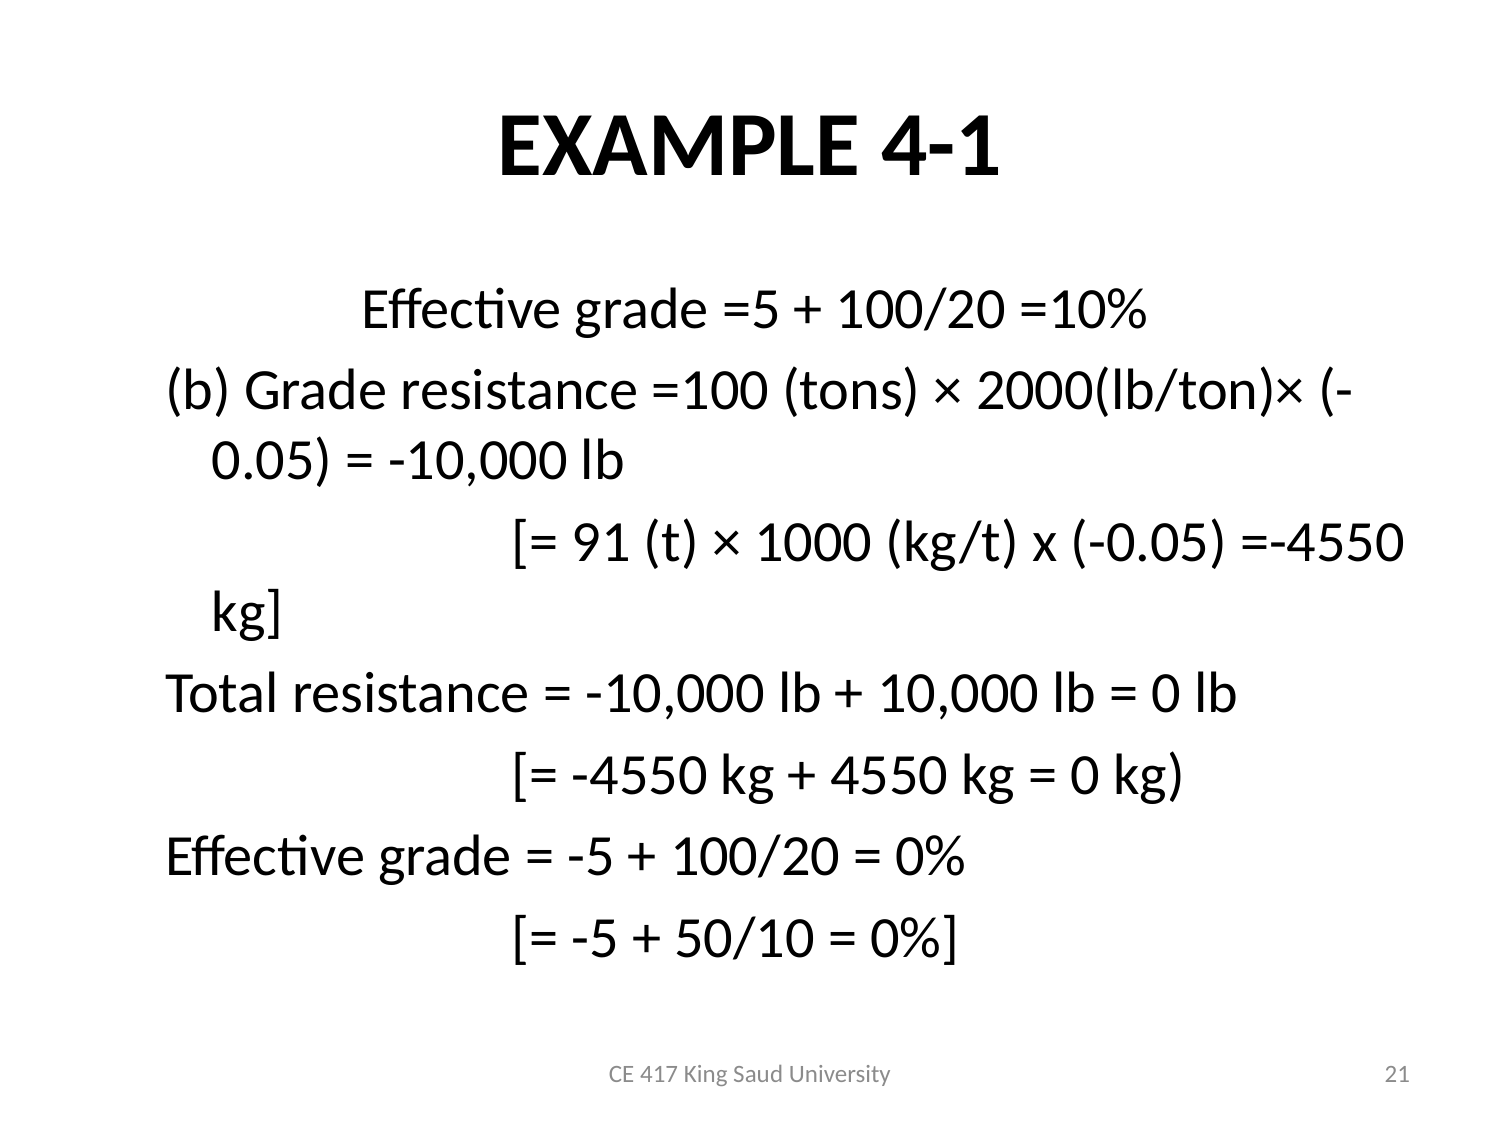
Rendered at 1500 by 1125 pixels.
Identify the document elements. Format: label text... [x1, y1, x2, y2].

footer CE 417 King Saud University [512, 1042, 988, 1103]
list Effective grade =5 + 100/20 =10% (b) Grade resistance =100 (tons) × 2000(lb/ton)× (-0.05) = -10,000 lb [= 91 (t) × 1000 (kg/t) x (-0.05) =-4550 kg] Total resistance = -10,000 lb + 10,000 lb = 0 lb [= -4550 kg + 4550 kg = 0 kg) Effective grade = -5 + 100/20 = 0% [= -5 + 50/10 = 0%] [75, 262, 1425, 1005]
slide_number 21 [1074, 1042, 1425, 1103]
title EXAMPLE 4-1 [75, 45, 1425, 233]
